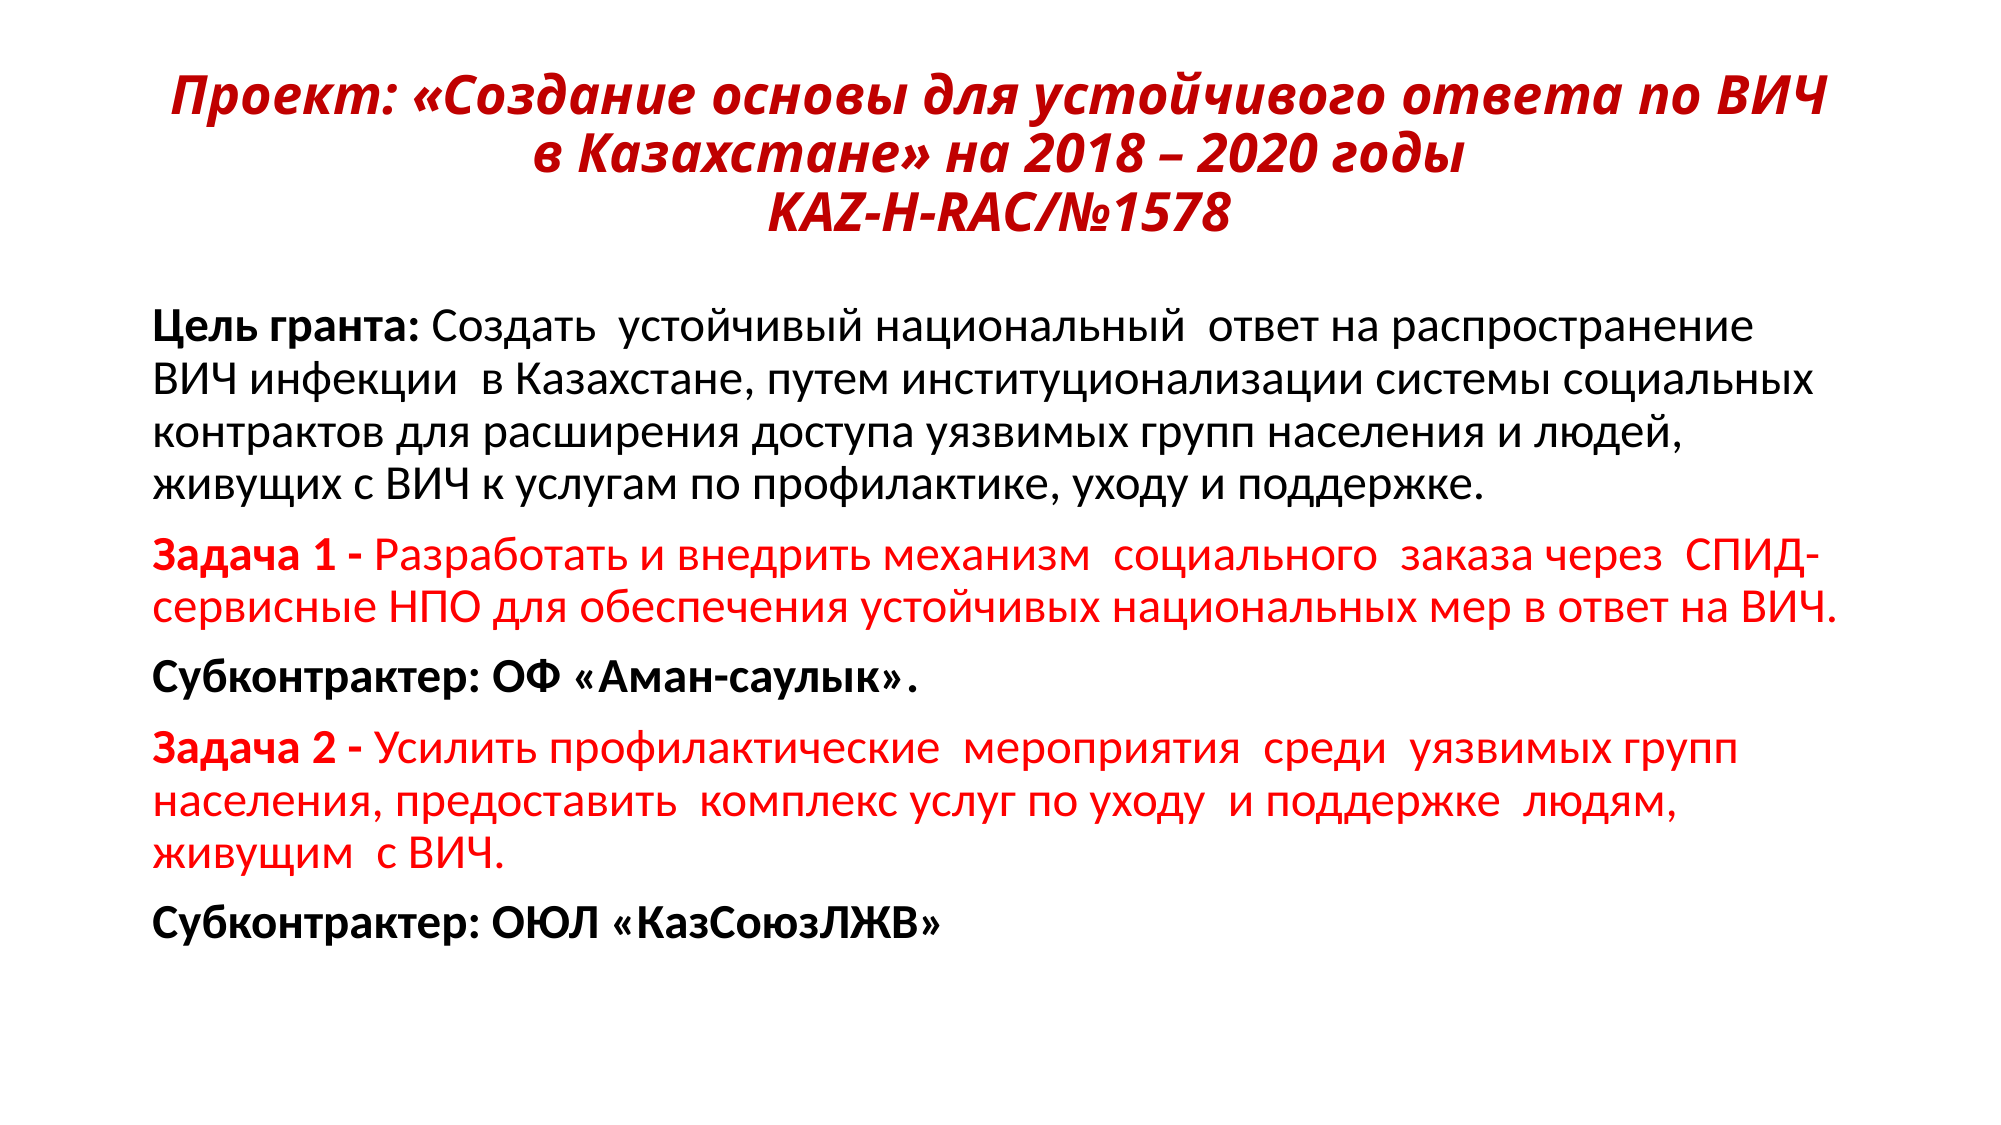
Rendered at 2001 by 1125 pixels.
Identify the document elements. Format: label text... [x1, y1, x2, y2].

title Проект: «Создание основы для устойчивого ответа по ВИЧ в Казахстане» на 2018 – 2020 годы KAZ-H-RAC/№1578 [137, 59, 1863, 252]
list Цель гранта: Создать устойчивый национальный ответ на распространение ВИЧ инфекции в Казахстане, путем институционализации системы социальных контрактов для расширения доступа уязвимых групп населения и людей, живущих с ВИЧ к услугам по профилактике, уходу и поддержке. Задача 1 - Разработать и внедрить механизм социального заказа через СПИД-сервисные НПО для обеспечения устойчивых национальных мер в ответ на ВИЧ. Субконтрактер: ОФ «Аман-саулык». Задача 2 - Усилить профилактические мероприятия среди уязвимых групп населения, предоставить комплекс услуг по уходу и поддержке людям, живущим с ВИЧ. Субконтрактер: ОЮЛ «КазСоюзЛЖВ» [137, 291, 1863, 1014]
